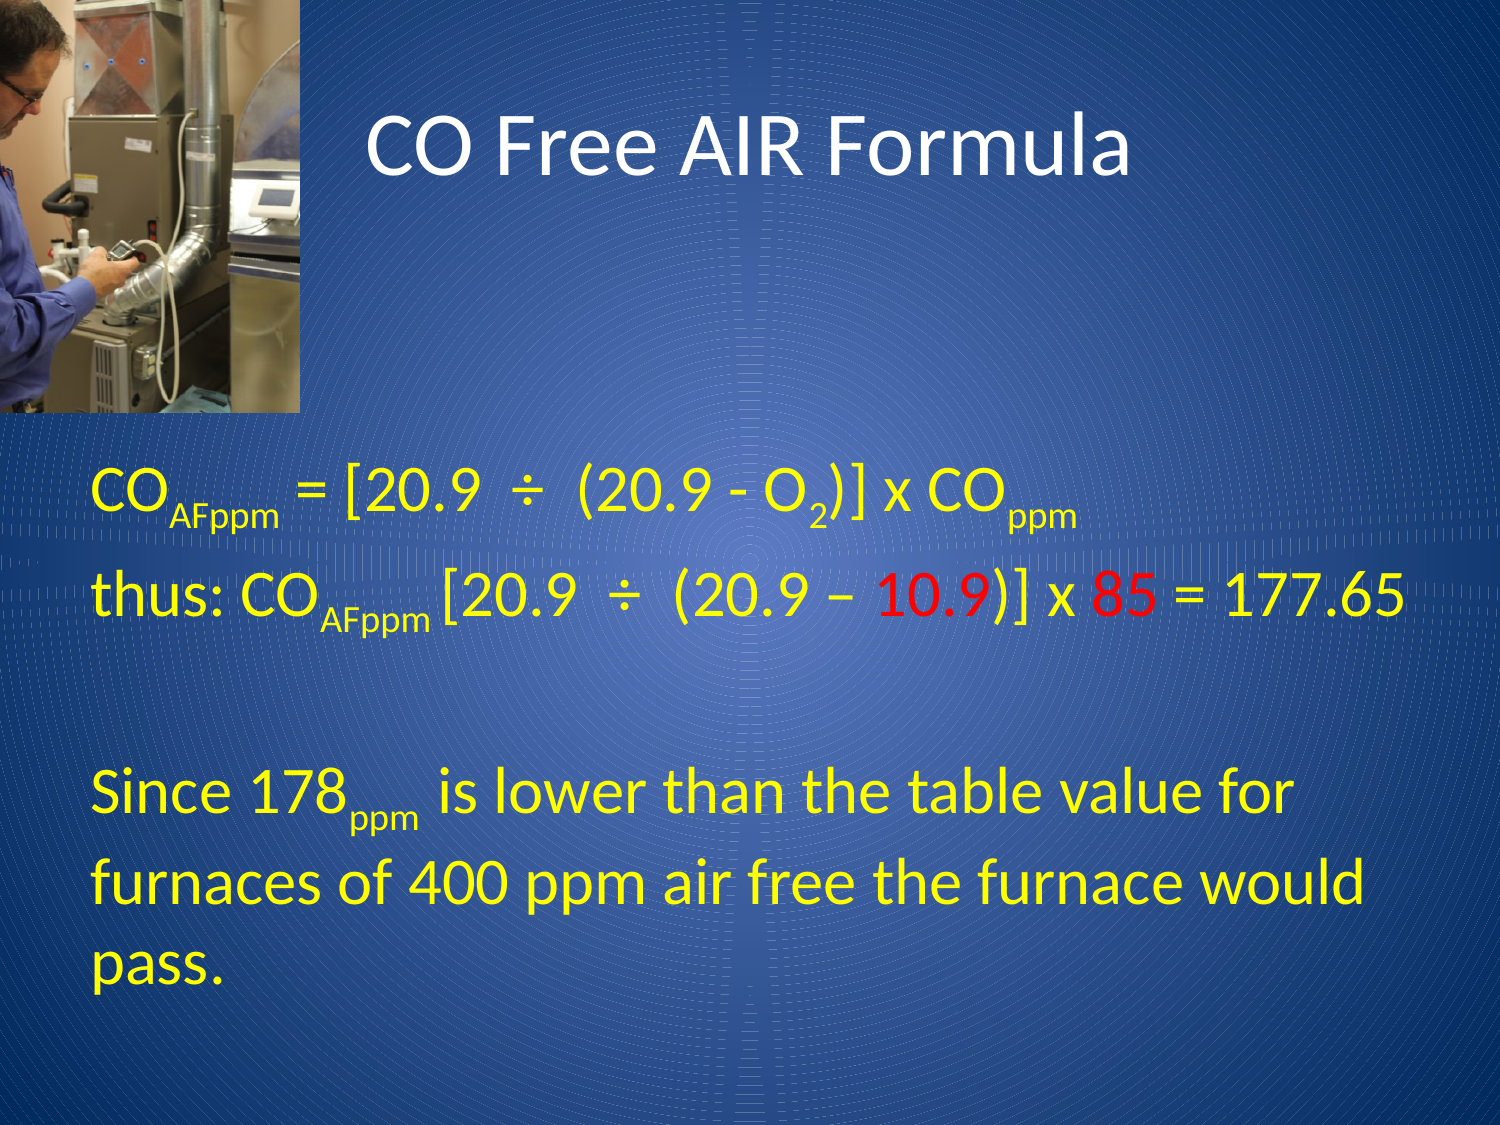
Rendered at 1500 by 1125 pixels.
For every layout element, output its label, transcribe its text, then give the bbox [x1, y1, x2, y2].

list COAFppm = [20.9 ÷ (20.9 - O2)] x COppm thus: COAFppm [20.9 ÷ (20.9 – 10.9)] x 85 = 177.65 Since 178ppm is lower than the table value for furnaces of 400 ppm air free the furnace would pass. [75, 437, 1463, 1075]
picture [0, 0, 301, 413]
title CO Free AIR Formula [304, 45, 1425, 233]
